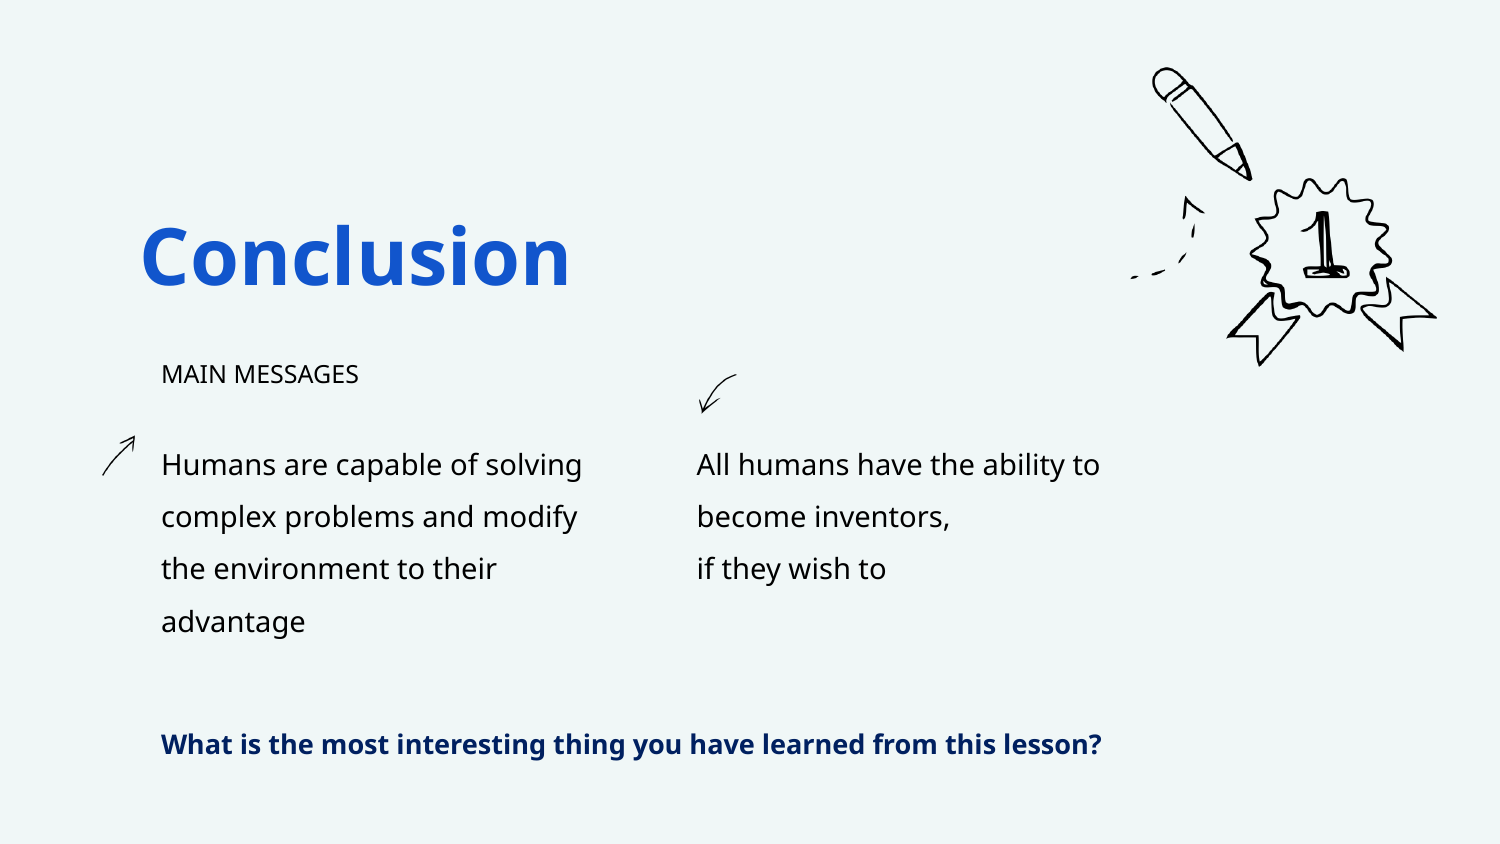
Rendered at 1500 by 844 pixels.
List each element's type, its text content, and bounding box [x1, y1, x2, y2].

title Conclusion [124, 191, 1125, 286]
picture [102, 435, 135, 476]
text_box MAIN MESSAGES [146, 343, 1159, 403]
text_box Humans are capable of solving complex problems and modify the environment to their advantage [146, 413, 639, 654]
text_box All humans have the ability to become inventors, if they wish to [681, 413, 1174, 601]
text_box What is the most interesting thing you have learned from this lesson? [146, 696, 1190, 775]
picture [1130, 66, 1437, 367]
picture [698, 374, 737, 414]
